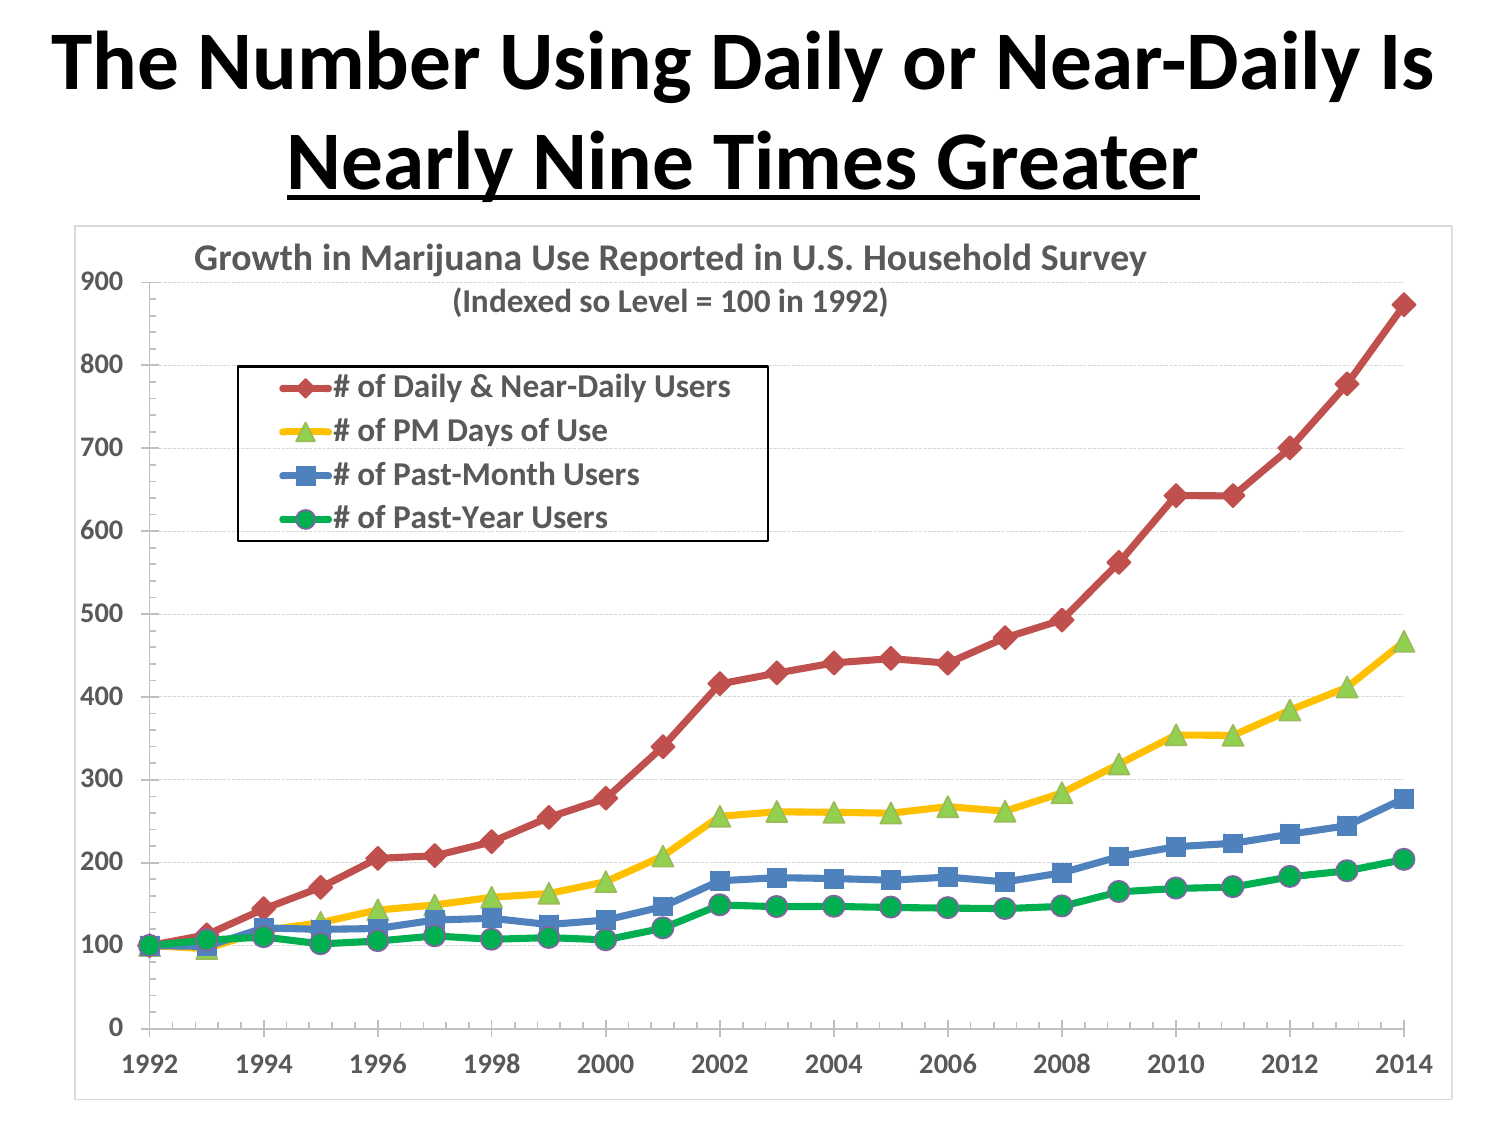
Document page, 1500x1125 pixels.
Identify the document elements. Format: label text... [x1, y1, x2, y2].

title The Number Using Daily or Near-Daily Is Nearly Nine Times Greater [24, 0, 1463, 225]
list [73, 224, 1453, 1101]
